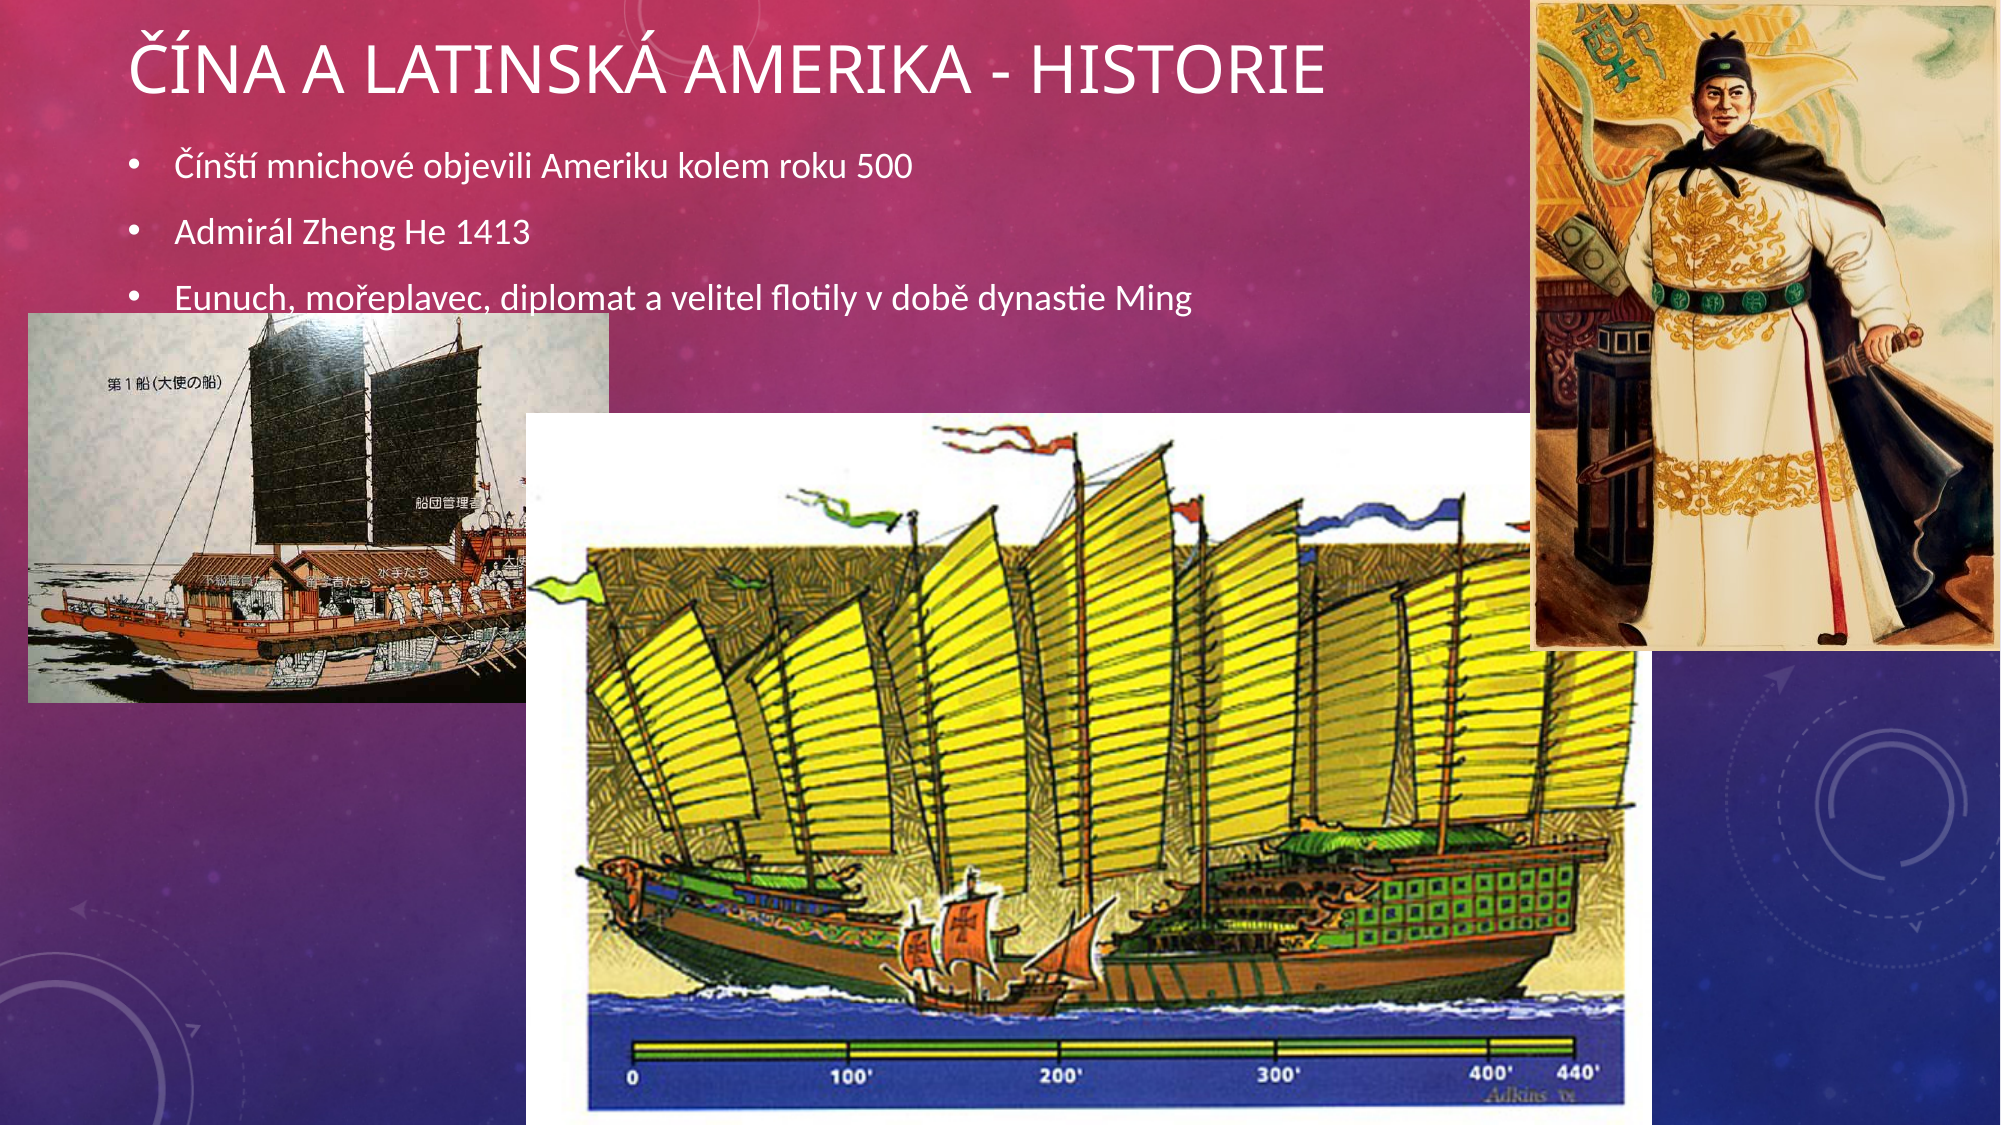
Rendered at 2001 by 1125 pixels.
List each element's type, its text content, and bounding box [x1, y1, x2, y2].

title Čína a latinská amerika - historie [112, 19, 1523, 115]
list Čínští mnichové objevili Ameriku kolem roku 500 Admirál Zheng He 1413 Eunuch, mořeplavec, diplomat a velitel flotily v době dynastie Ming [112, 133, 1523, 366]
picture [0, 0, 2001, 1125]
